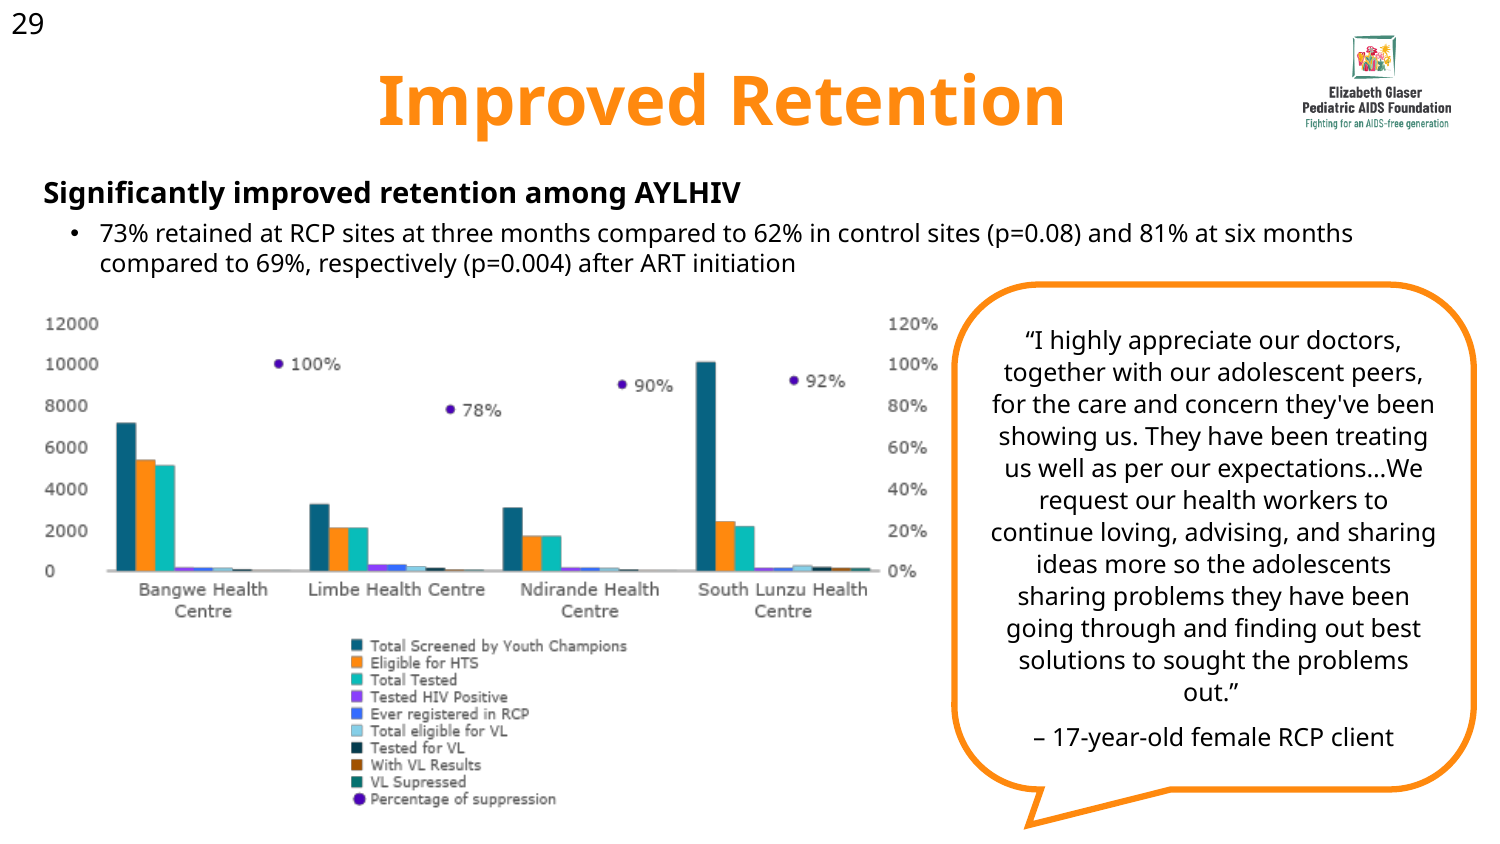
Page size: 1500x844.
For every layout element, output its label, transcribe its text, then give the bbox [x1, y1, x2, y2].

list Significantly improved retention among AYLHIV 73% retained at RCP sites at three months compared to 62% in control sites (p=0.08) and 81% at six months compared to 69%, respectively (p=0.004) after ART initiation [370, 174, 1397, 338]
picture [1291, 28, 1469, 139]
slide_number 29 [0, 0, 370, 370]
text_box “I highly appreciate our doctors, together with our adolescent peers, for the care and concern they've been showing us. They have been treating us well as per our expectations…We request our health workers to continue loving, advising, and sharing ideas more so the adolescents sharing problems they have been going through and finding out best solutions to sought the problems out.” – 17-year-old female RCP client [959, 284, 1474, 826]
title Improved Retention [370, 28, 1193, 174]
picture [29, 306, 955, 823]
